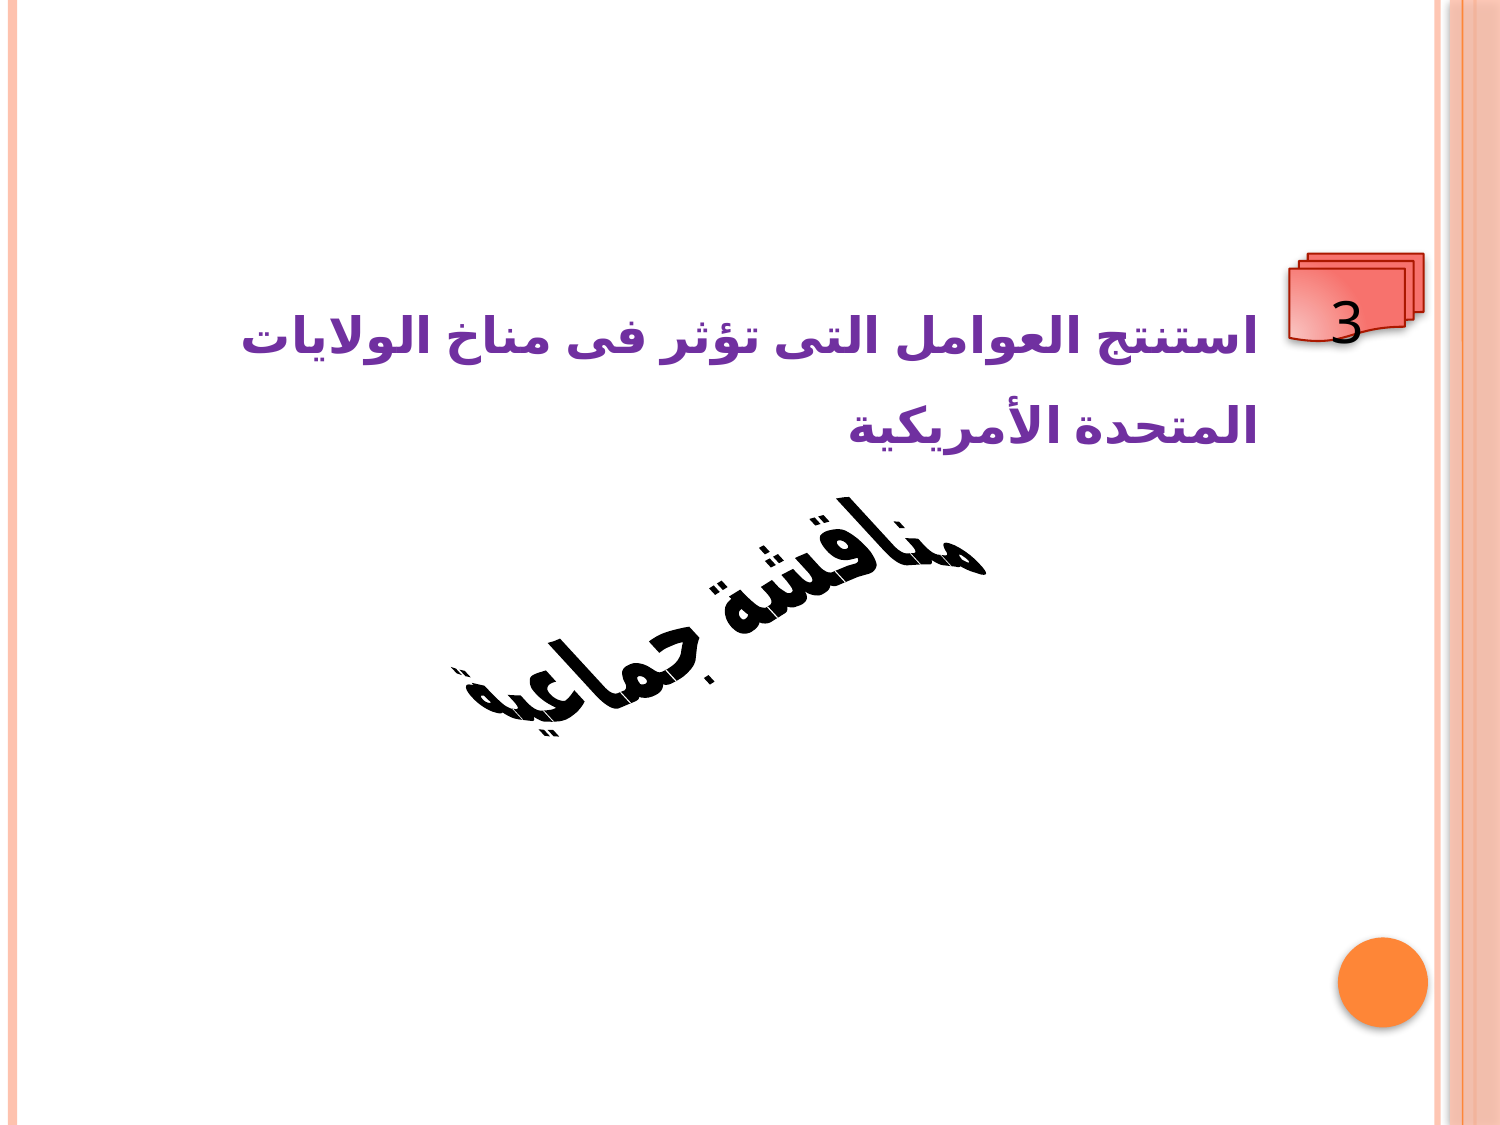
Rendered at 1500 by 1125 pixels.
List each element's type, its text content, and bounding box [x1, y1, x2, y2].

text_box 3 [1288, 252, 1425, 343]
text_box استنتج العوامل التى تؤثر فى مناخ الولايات المتحدة الأمريكية [162, 266, 1275, 461]
